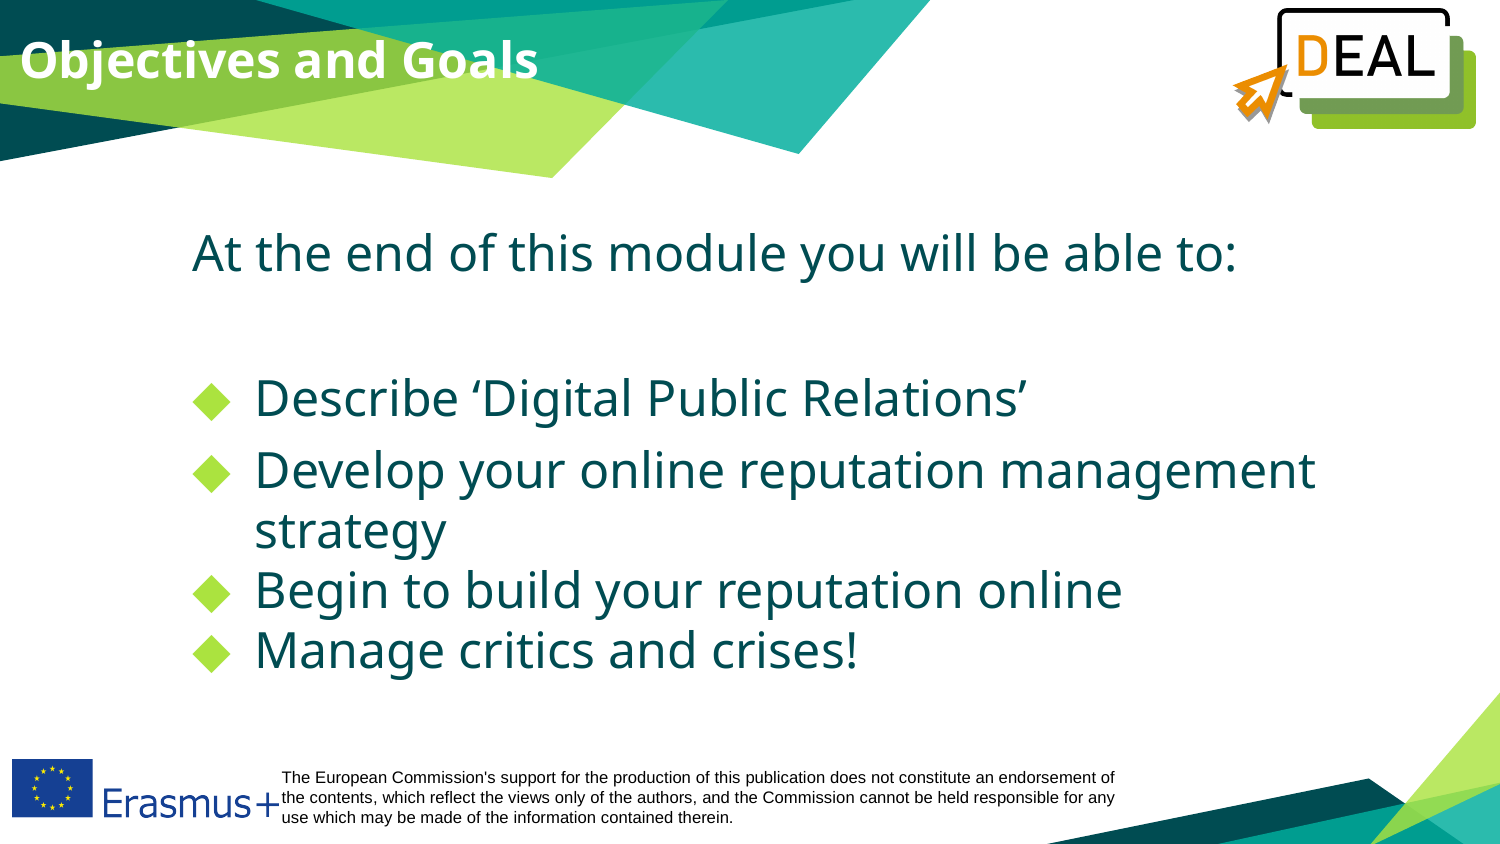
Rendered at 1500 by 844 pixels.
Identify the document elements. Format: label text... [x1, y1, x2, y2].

picture [1232, 8, 1476, 129]
picture [12, 759, 279, 818]
list At the end of this module you will be able to: Describe ‘Digital Public Relations’ Develop your online reputation management strategy Begin to build your reputation online Manage critics and crises! [164, 205, 1374, 752]
text_box Objectives and Goals [4, 13, 1214, 104]
